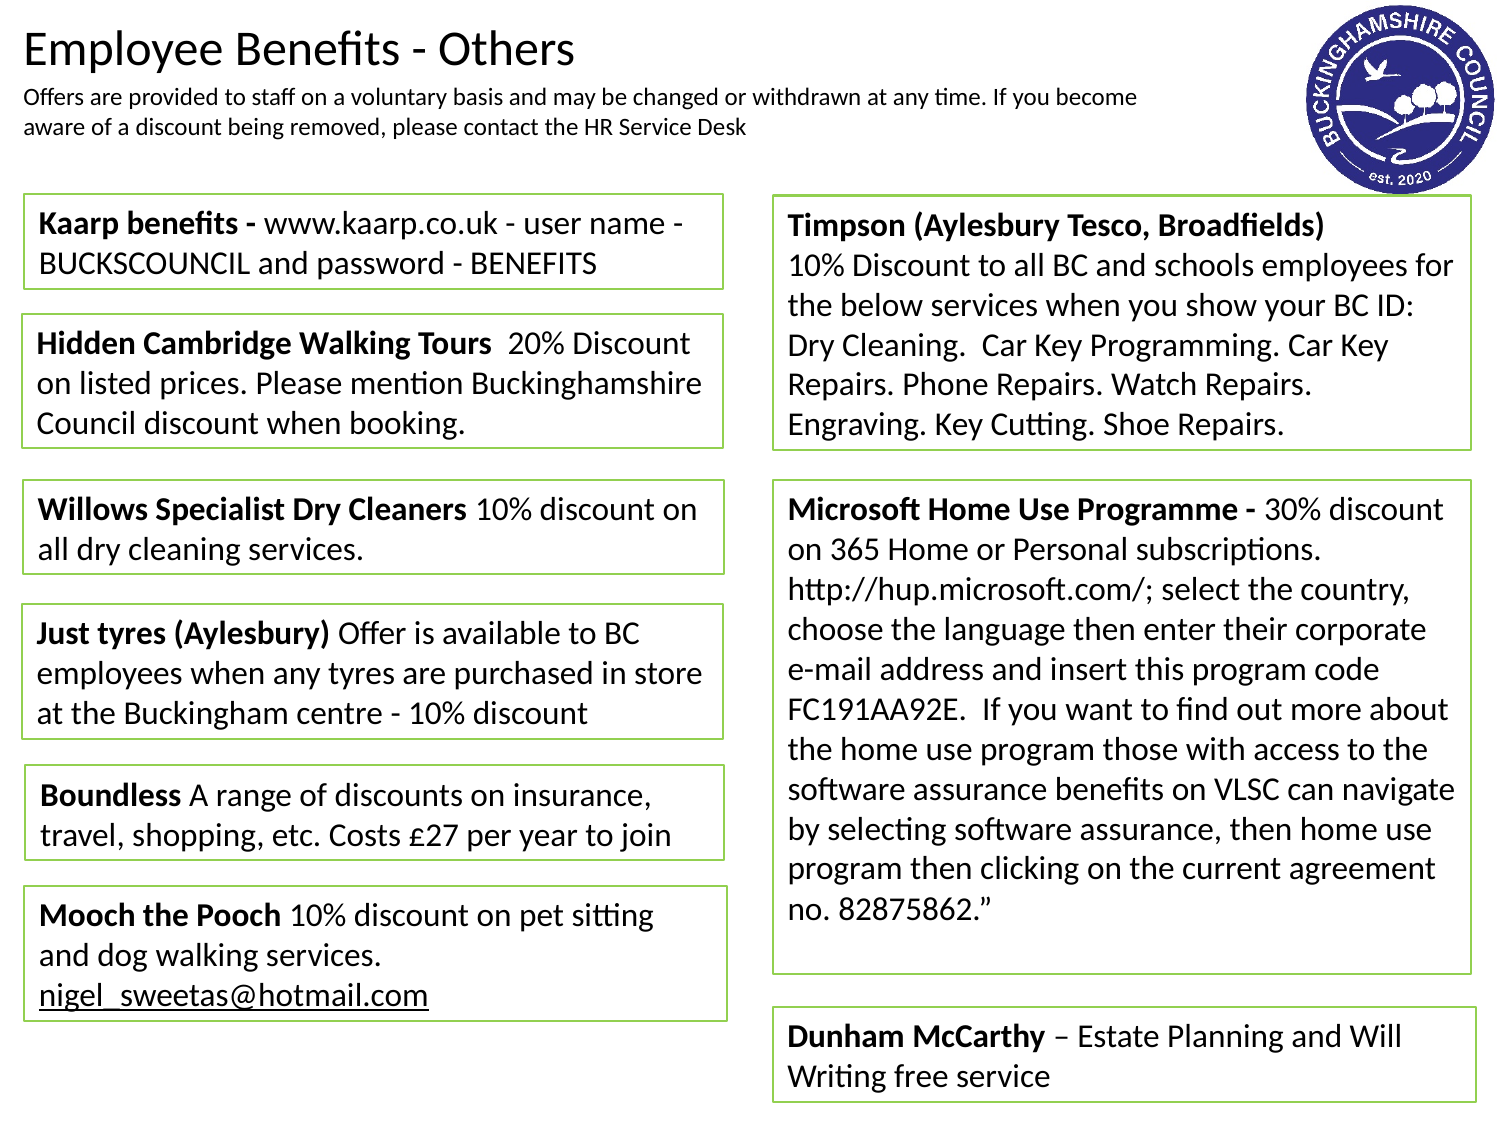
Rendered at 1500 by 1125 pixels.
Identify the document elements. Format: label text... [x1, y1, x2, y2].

text_box Hidden Cambridge Walking Tours 20% Discount on listed prices. Please mention Buckinghamshire Council discount when booking. [21, 313, 723, 449]
text_box Employee Benefits - Others [8, 8, 1012, 72]
text_box Timpson (Aylesbury Tesco, Broadfields) 10% Discount to all BC and schools employees for the below services when you show your BC ID: Dry Cleaning. Car Key Programming. Car Key Repairs. Phone Repairs. Watch Repairs. Engraving. Key Cutting. Shoe Repairs. [772, 195, 1472, 450]
text_box Willows Specialist Dry Cleaners 10% discount on all dry cleaning services. [23, 479, 724, 575]
text_box Kaarp benefits - www.kaarp.co.uk - user name - BUCKSCOUNCIL and password - BENEFITS [24, 194, 723, 289]
text_box Mooch the Pooch 10% discount on pet sitting and dog walking services. nigel_sweetas@hotmail.com [24, 886, 728, 1021]
picture [1300, 0, 1500, 195]
text_box Offers are provided to staff on a voluntary basis and may be changed or withdrawn at any time. If you become aware of a discount being removed, please contact the HR Service Desk [8, 72, 1168, 148]
text_box Just tyres (Aylesbury) Offer is available to BC employees when any tyres are purchased in store at the Buckingham centre - 10% discount [21, 604, 723, 739]
text_box Boundless A range of discounts on insurance, travel, shopping, etc. Costs £27 per year to join [25, 765, 724, 860]
text_box Microsoft Home Use Programme - 30% discount on 365 Home or Personal subscriptions. http://hup.microsoft.com/; select the country, choose the language then enter their corporate e-mail address and insert this program code FC191AA92E. If you want to find out more about the home use program those with access to the software assurance benefits on VLSC can navigate by selecting software assurance, then home use program then clicking on the current agreement no. 82875862.” [772, 480, 1472, 974]
text_box Dunham McCarthy – Estate Planning and Will Writing free service [772, 1007, 1476, 1102]
